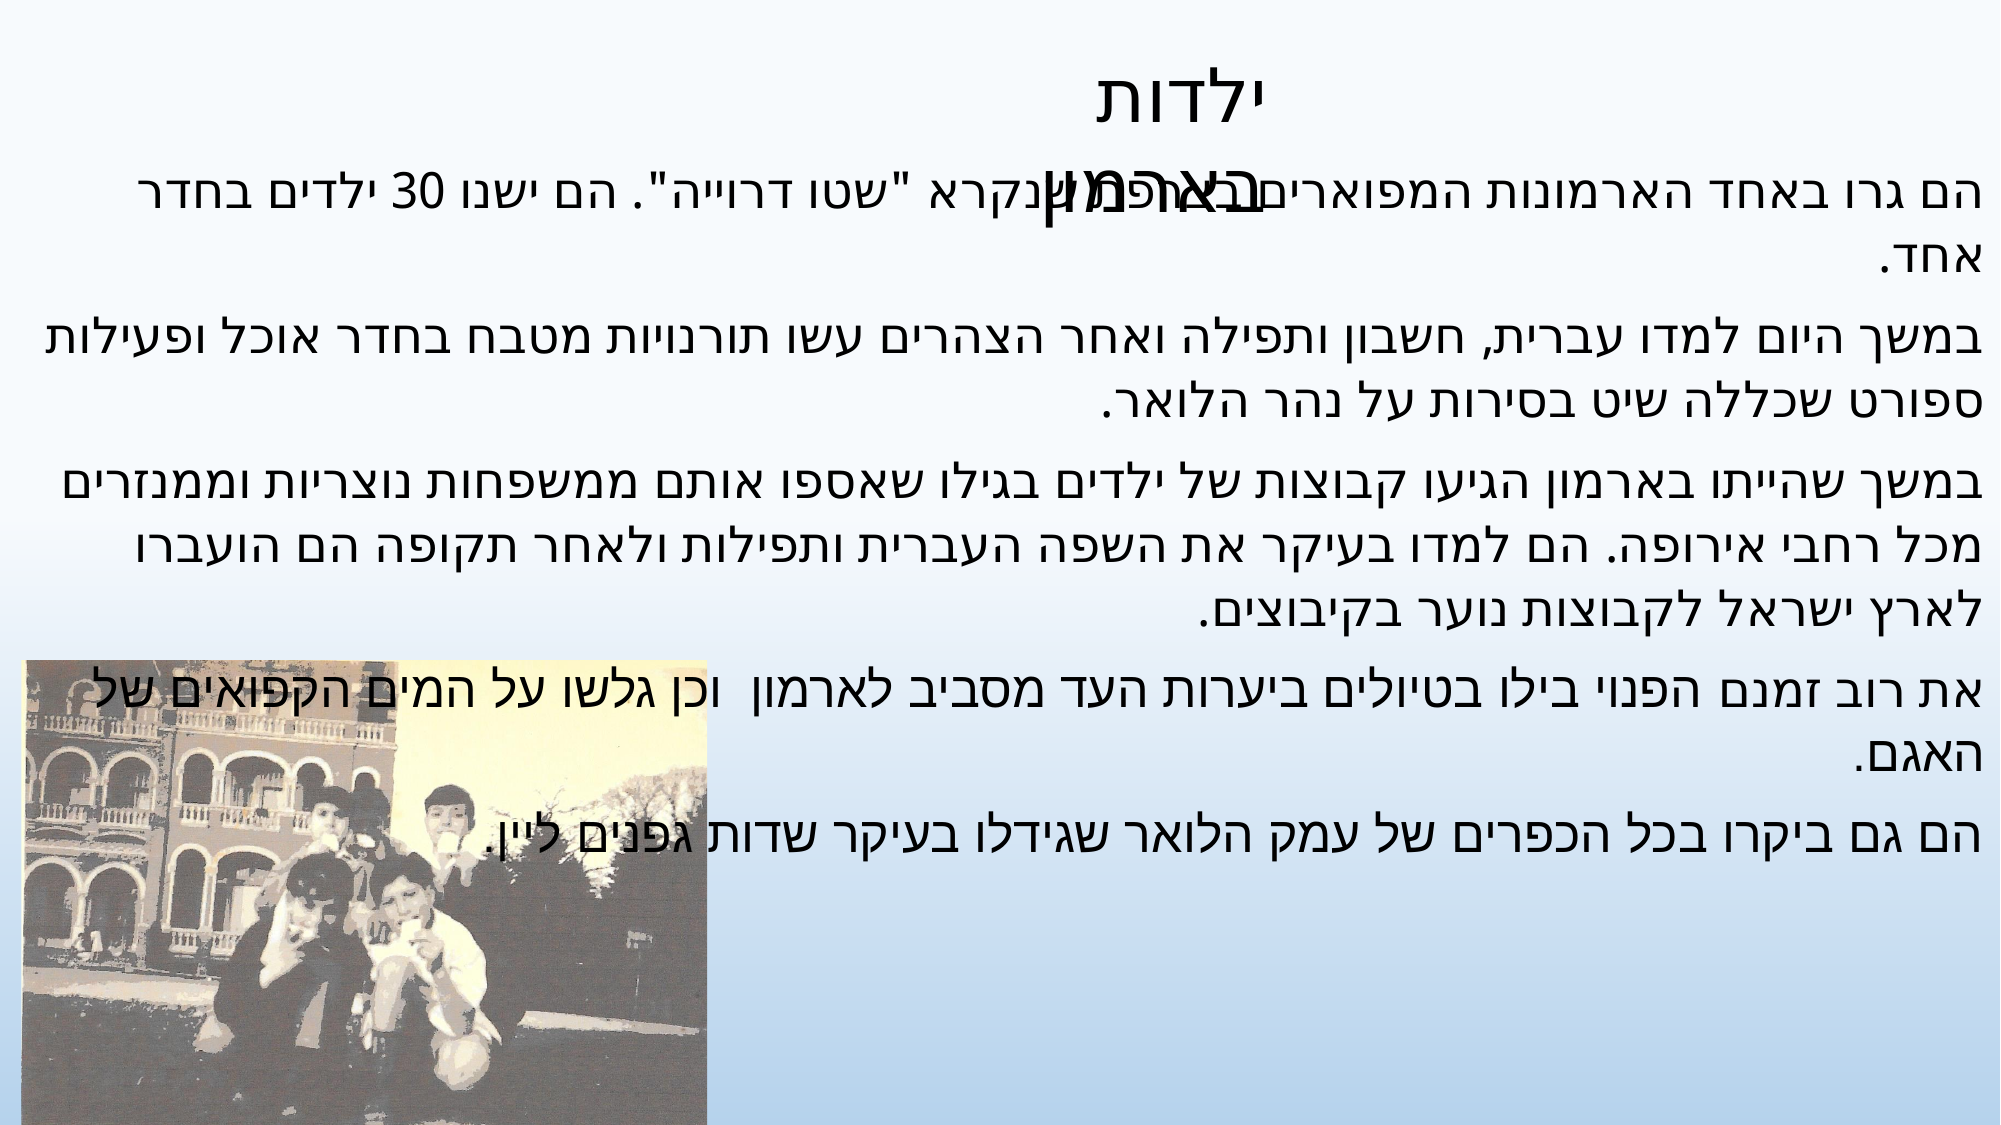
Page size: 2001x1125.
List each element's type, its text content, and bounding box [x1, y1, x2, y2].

text_box הם גרו באחד הארמונות המפוארים בצרפת שנקרא "שטו דרוייה". הם ישנו 30 ילדים בחדר אחד. במשך היום למדו עברית, חשבון ותפילה ואחר הצהרים עשו תורנויות מטבח בחדר אוכל ופעילות ספורט שכללה שיט בסירות על נהר הלואר. במשך שהייתו בארמון הגיעו קבוצות של ילדים בגילו שאספו אותם ממשפחות נוצריות וממנזרים מכל רחבי אירופה. הם למדו בעיקר את השפה העברית ותפילות ולאחר תקופה הם הועברו לארץ ישראל לקבוצות נוער בקיבוצים. את רוב זמנם הפנוי בילו בטיולים ביערות העד מסביב לארמון וכן גלשו על המים הקפואים של האגם. הם גם ביקרו בכל הכפרים של עמק הלואר שגידלו בעיקר שדות גפנים ליין. [21, 146, 2000, 870]
picture [21, 660, 708, 1125]
text_box ילדות בארמון [837, 40, 1282, 236]
